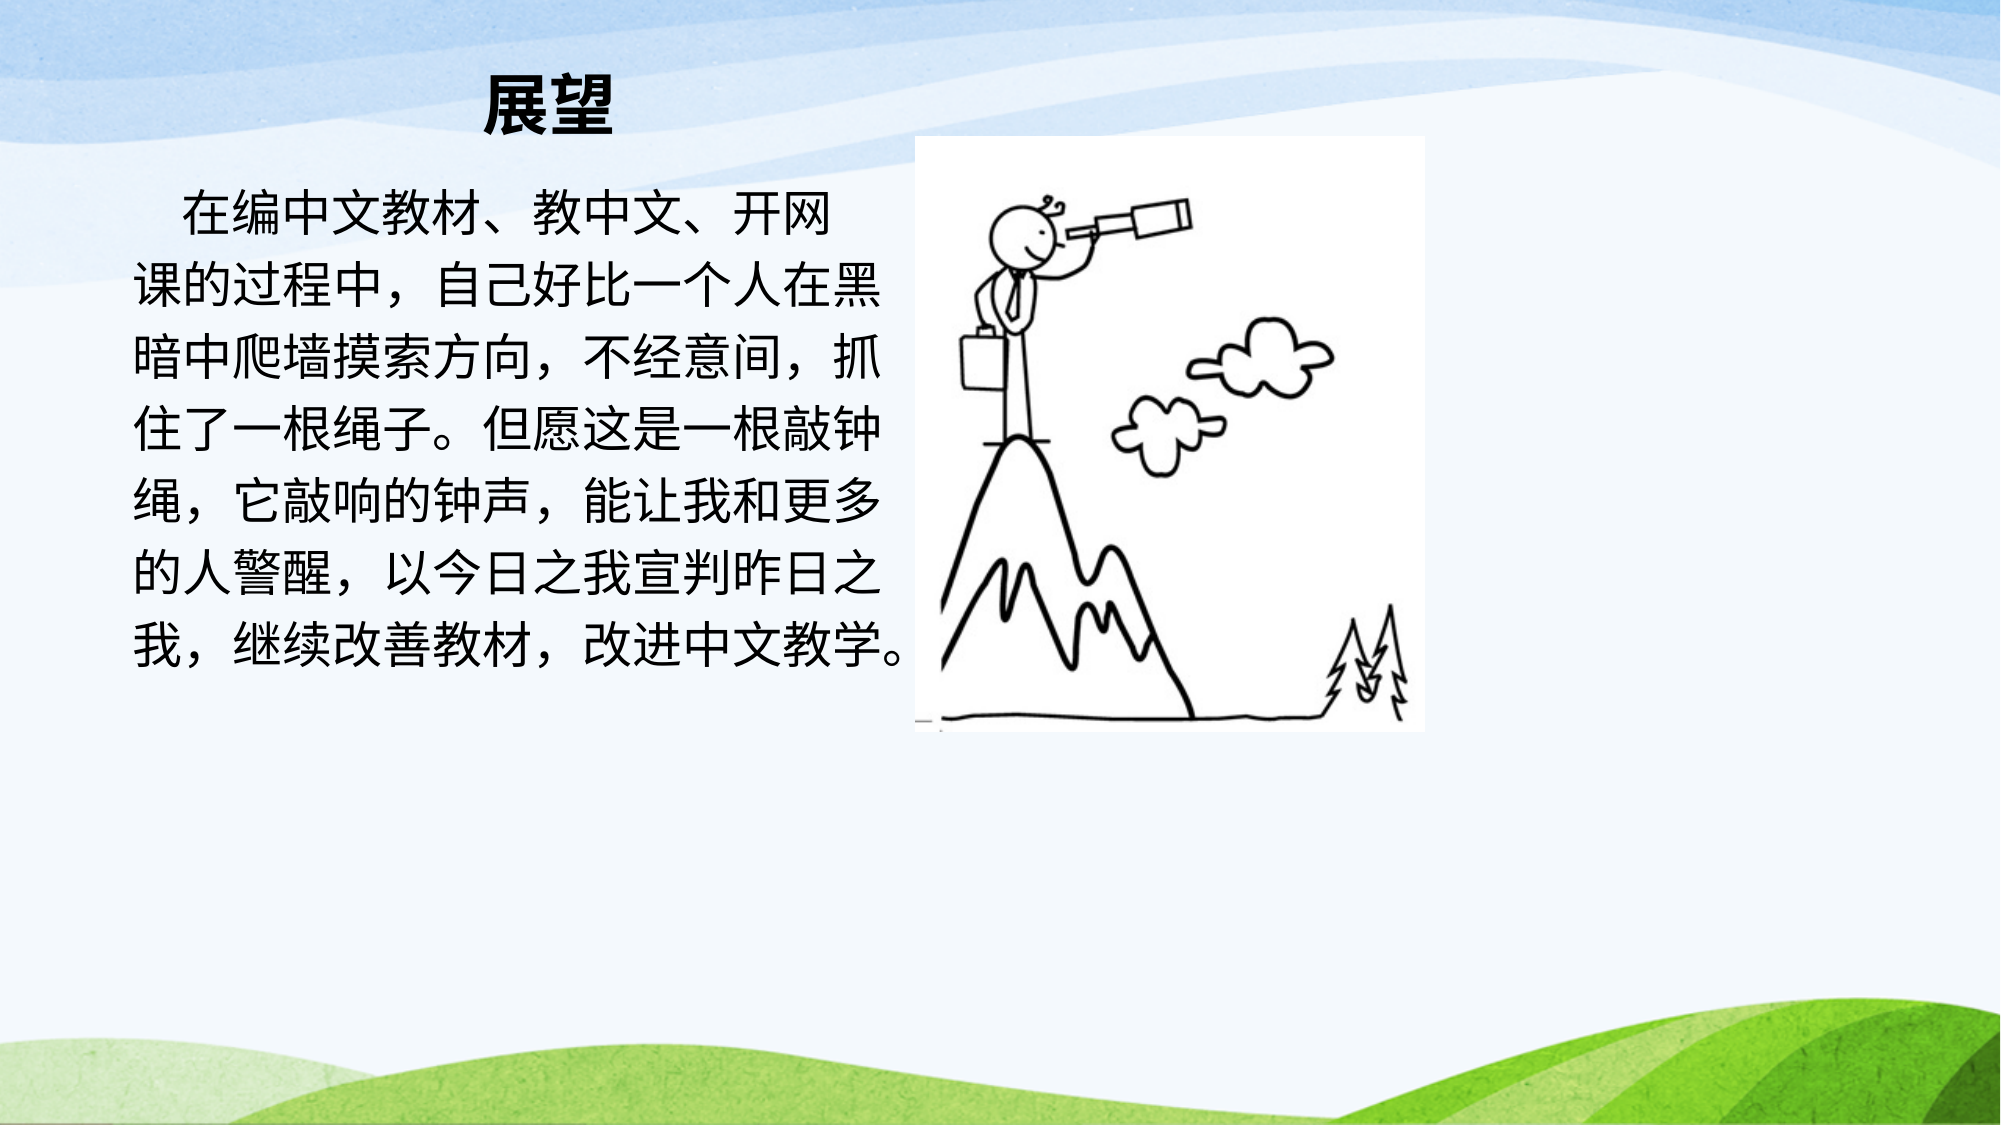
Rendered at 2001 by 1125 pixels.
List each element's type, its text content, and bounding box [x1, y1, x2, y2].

list 展望 在编中文教材、教中文、开网 课的过程中，自己好比一个人在黑 暗中爬墙摸索方向，不经意间，抓 住了一根绳子。但愿这是一根敲钟 绳，它敲响的钟声，能让我和更多 的人警醒，以今日之我宣判昨日之 我，继续改善教材，改进中文教学。 [117, 39, 1754, 863]
picture [0, 0, 2001, 1125]
